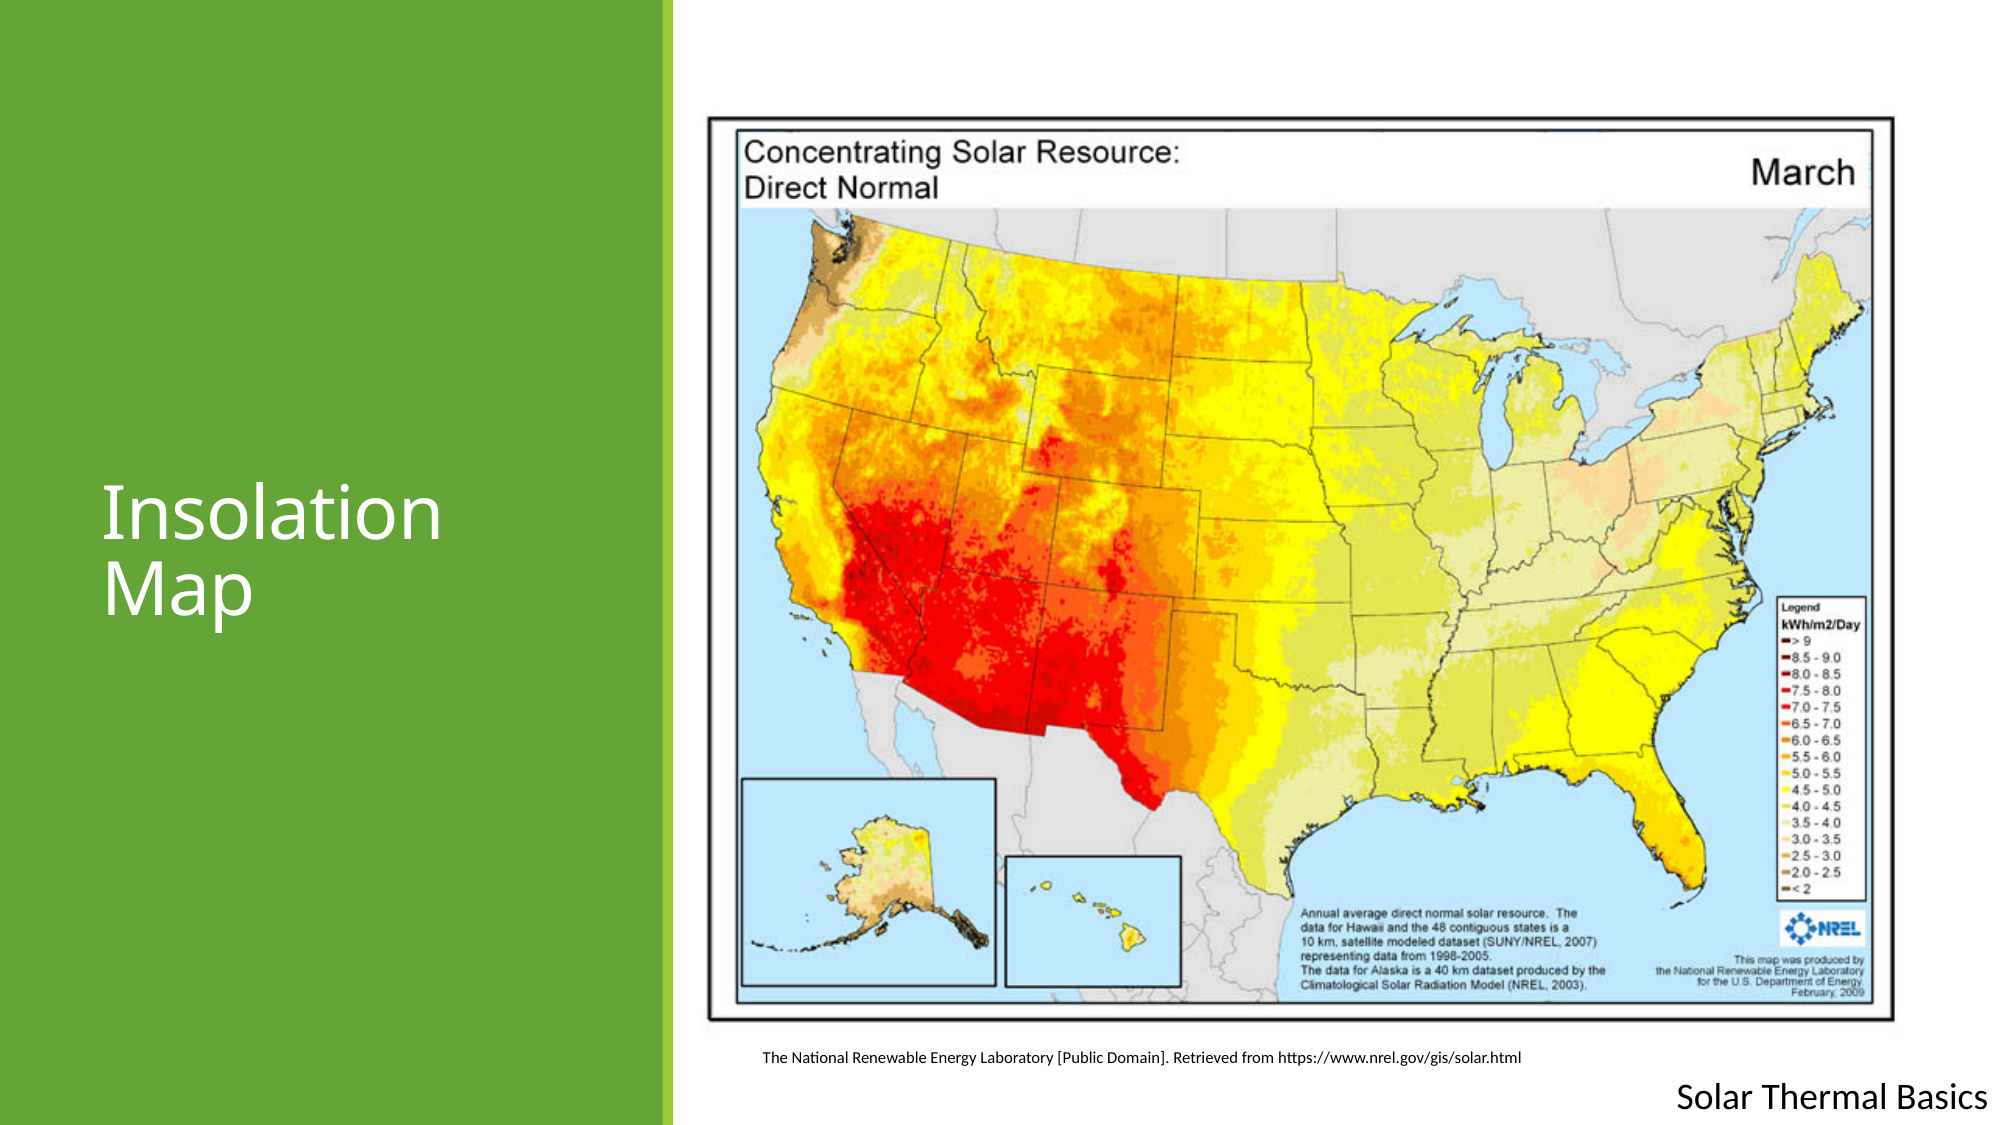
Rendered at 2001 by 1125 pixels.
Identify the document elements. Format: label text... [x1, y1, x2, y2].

title Insolation Map [86, 263, 612, 639]
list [689, 87, 1923, 1041]
text_box The National Renewable Energy Laboratory [Public Domain]. Retrieved from https://www.nrel.gov/gis/solar.html [747, 1048, 1881, 1075]
